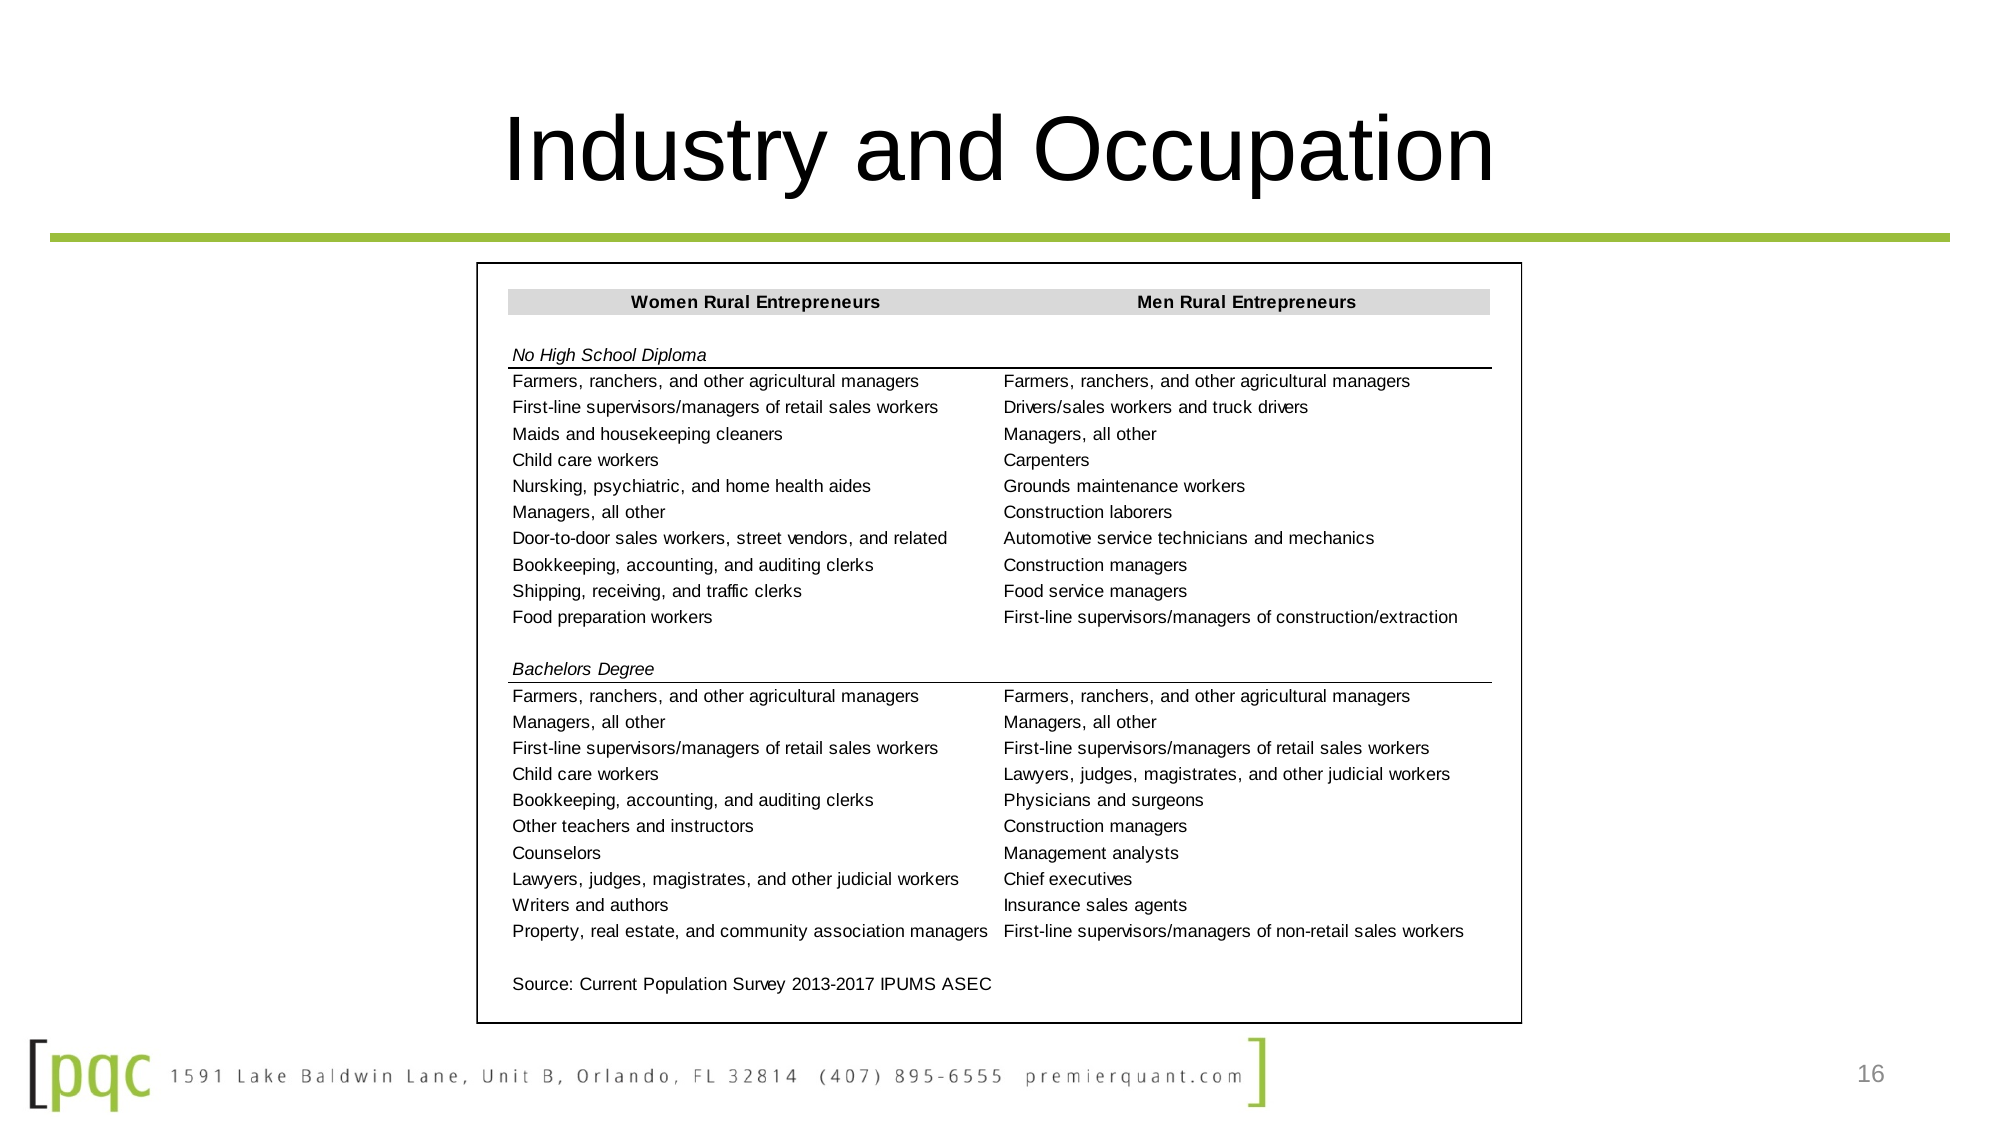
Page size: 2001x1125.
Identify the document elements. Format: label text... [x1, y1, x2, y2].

slide_number 16 [1433, 1042, 1900, 1103]
picture [0, 1028, 1300, 1125]
title Industry and Occupation [324, 50, 1675, 238]
picture [476, 262, 1524, 1026]
